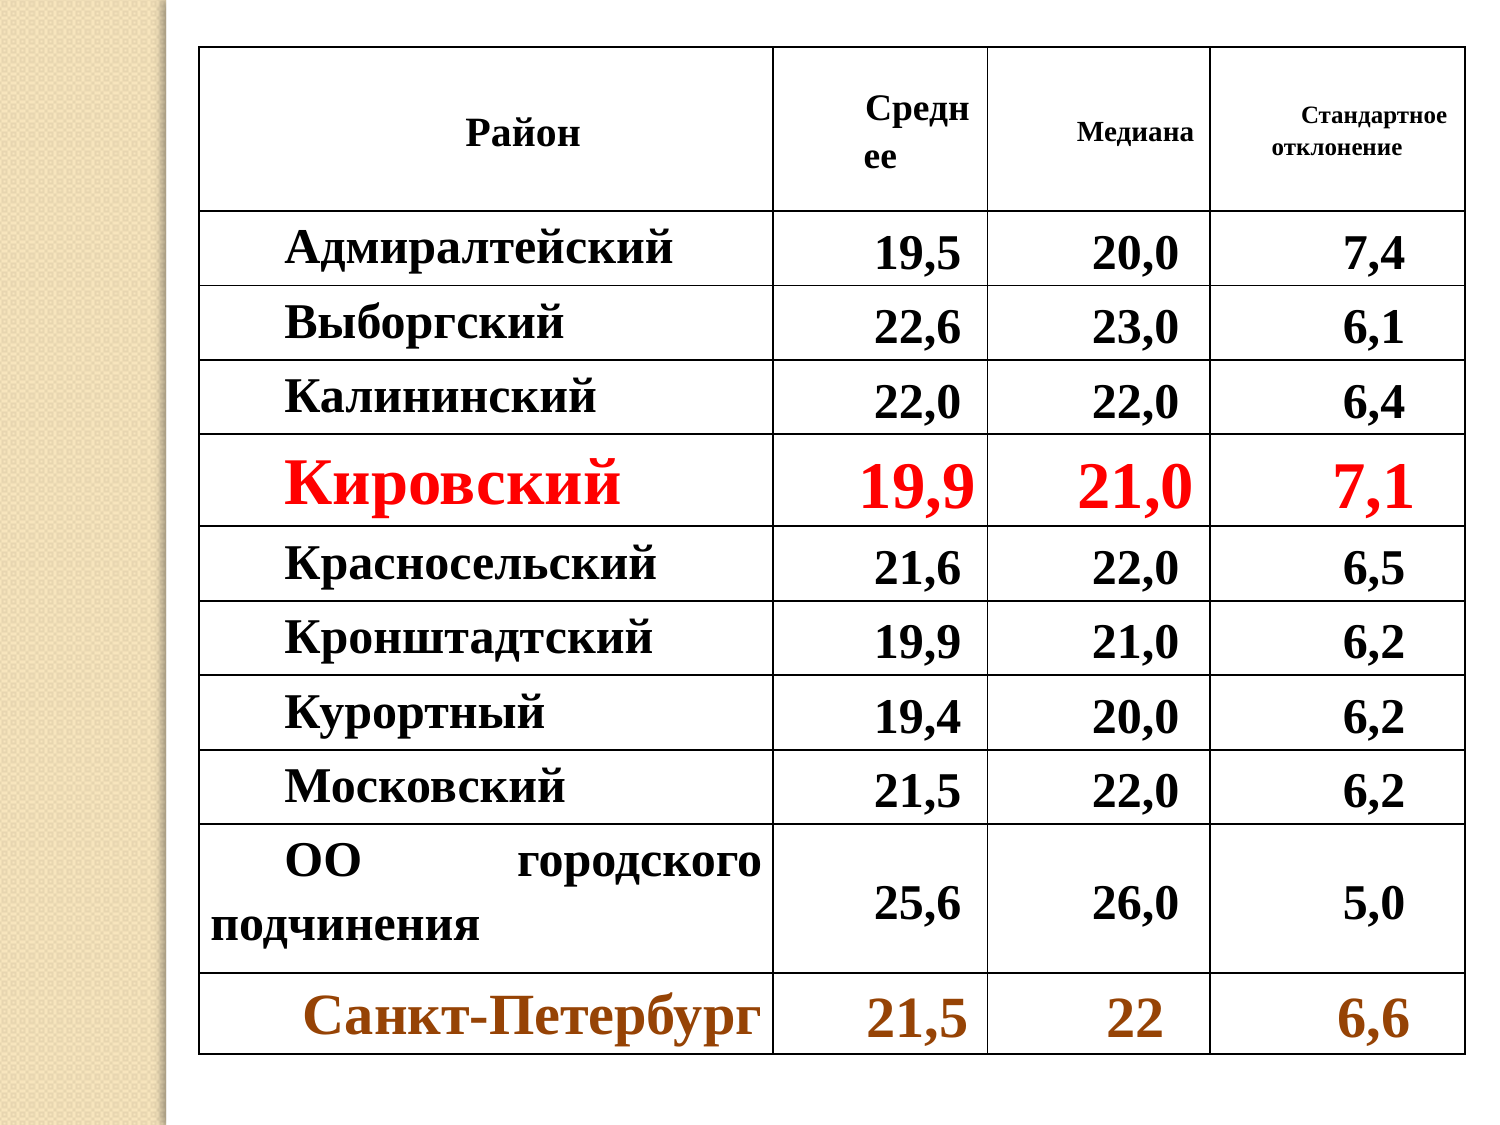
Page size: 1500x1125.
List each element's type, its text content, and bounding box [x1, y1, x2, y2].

table_cell 25,6 [774, 825, 987, 972]
table_cell 21,5 [774, 974, 987, 1053]
table_cell 6,6 [1211, 974, 1464, 1053]
table_cell Кронштадтский [200, 602, 772, 674]
table_header Среднее [774, 48, 987, 210]
table_header Медиана [988, 48, 1209, 210]
table_cell 7,4 [1211, 212, 1464, 285]
table_cell 6,4 [1211, 361, 1464, 433]
table_cell 6,5 [1211, 527, 1464, 600]
table_cell 5,0 [1211, 825, 1464, 972]
table_cell 6,2 [1211, 676, 1464, 749]
table_cell Кировский [200, 435, 772, 525]
table_cell 22,0 [774, 361, 987, 433]
table_cell ОО городского подчинения [200, 825, 772, 972]
table_cell 6,2 [1211, 751, 1464, 823]
table_cell 19,9 [774, 435, 987, 525]
table_cell Красносельский [200, 527, 772, 600]
table_header Район [200, 48, 772, 210]
table_cell 21,0 [988, 435, 1209, 525]
table_cell 19,5 [774, 212, 987, 285]
table_cell Выборгский [200, 286, 772, 359]
table_cell 20,0 [988, 676, 1209, 749]
table_cell 21,5 [774, 751, 987, 823]
table_cell Калининский [200, 361, 772, 433]
table_cell 20,0 [988, 212, 1209, 285]
table_cell 6,1 [1211, 286, 1464, 359]
table_cell 19,9 [774, 602, 987, 674]
table_cell 26,0 [988, 825, 1209, 972]
table_cell 6,2 [1211, 602, 1464, 674]
table_header Стандартное отклонение [1211, 48, 1464, 210]
table_cell 7,1 [1211, 435, 1464, 525]
table_cell 22,0 [988, 751, 1209, 823]
table_cell Курортный [200, 676, 772, 749]
table_cell Адмиралтейский [200, 212, 772, 285]
table_cell 22 [988, 974, 1209, 1053]
table_cell 21,6 [774, 527, 987, 600]
table_cell 21,0 [988, 602, 1209, 674]
table_cell 22,0 [988, 527, 1209, 600]
table_cell 22,0 [988, 361, 1209, 433]
table_cell Московский [200, 751, 772, 823]
table_cell Санкт-Петербург [200, 974, 772, 1053]
table_cell 22,6 [774, 286, 987, 359]
table_cell 23,0 [988, 286, 1209, 359]
table_cell 19,4 [774, 676, 987, 749]
